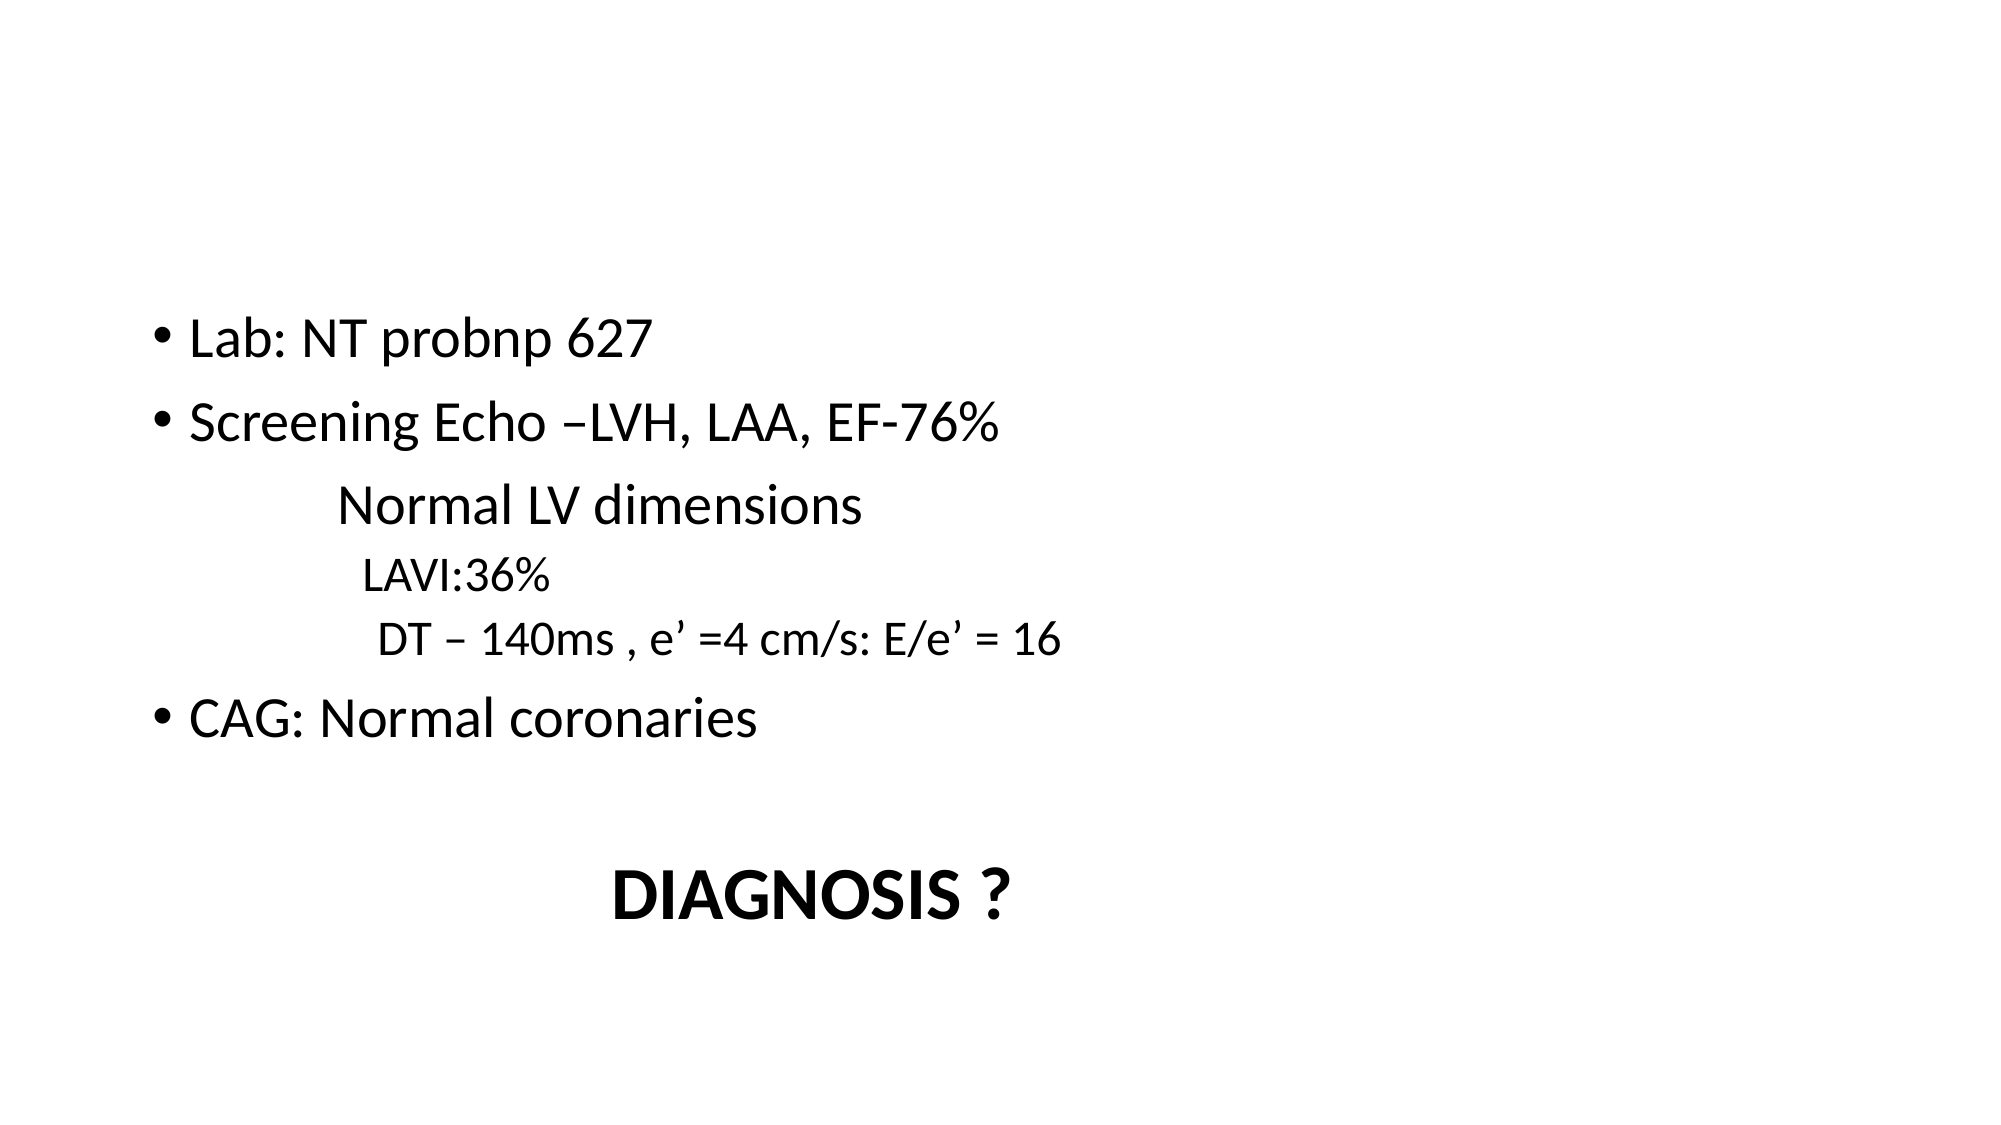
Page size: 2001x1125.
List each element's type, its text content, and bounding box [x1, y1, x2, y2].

list Lab: NT probnp 627 Screening Echo –LVH, LAA, EF-76% Normal LV dimensions LAVI:36% DT – 140ms , e’ =4 cm/s: E/e’ = 16 CAG: Normal coronaries DIAGNOSIS ? [137, 299, 1863, 1014]
